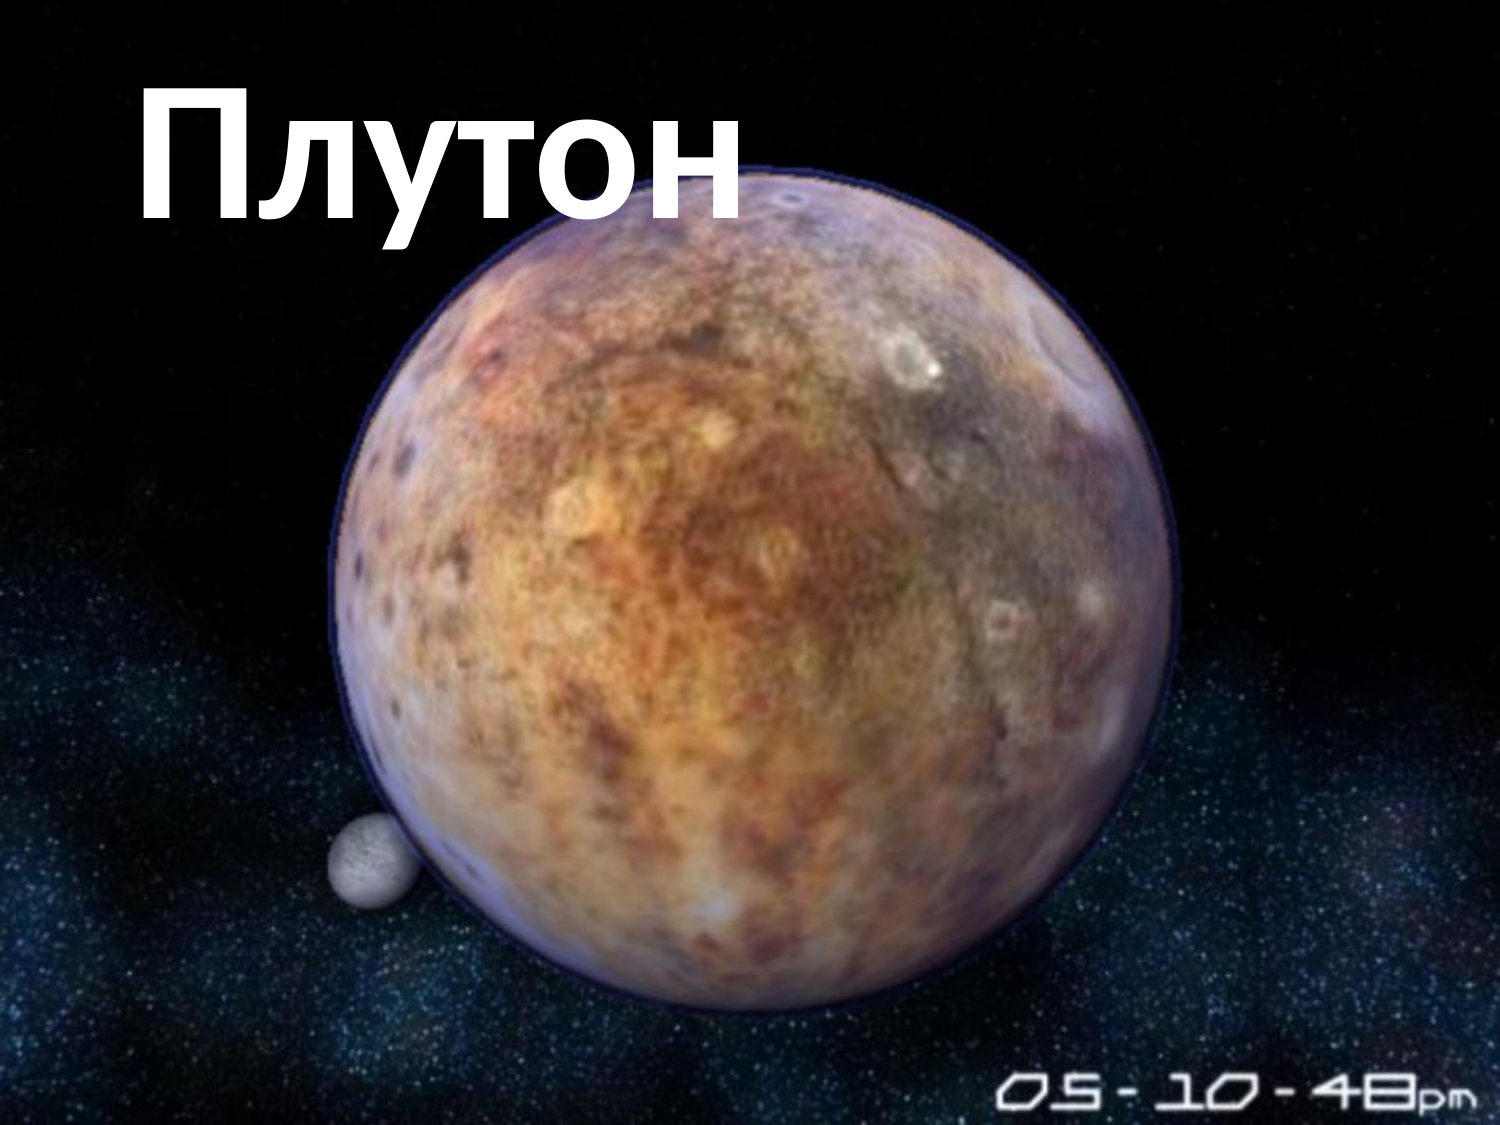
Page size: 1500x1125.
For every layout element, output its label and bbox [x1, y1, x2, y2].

list [0, 0, 1500, 1125]
